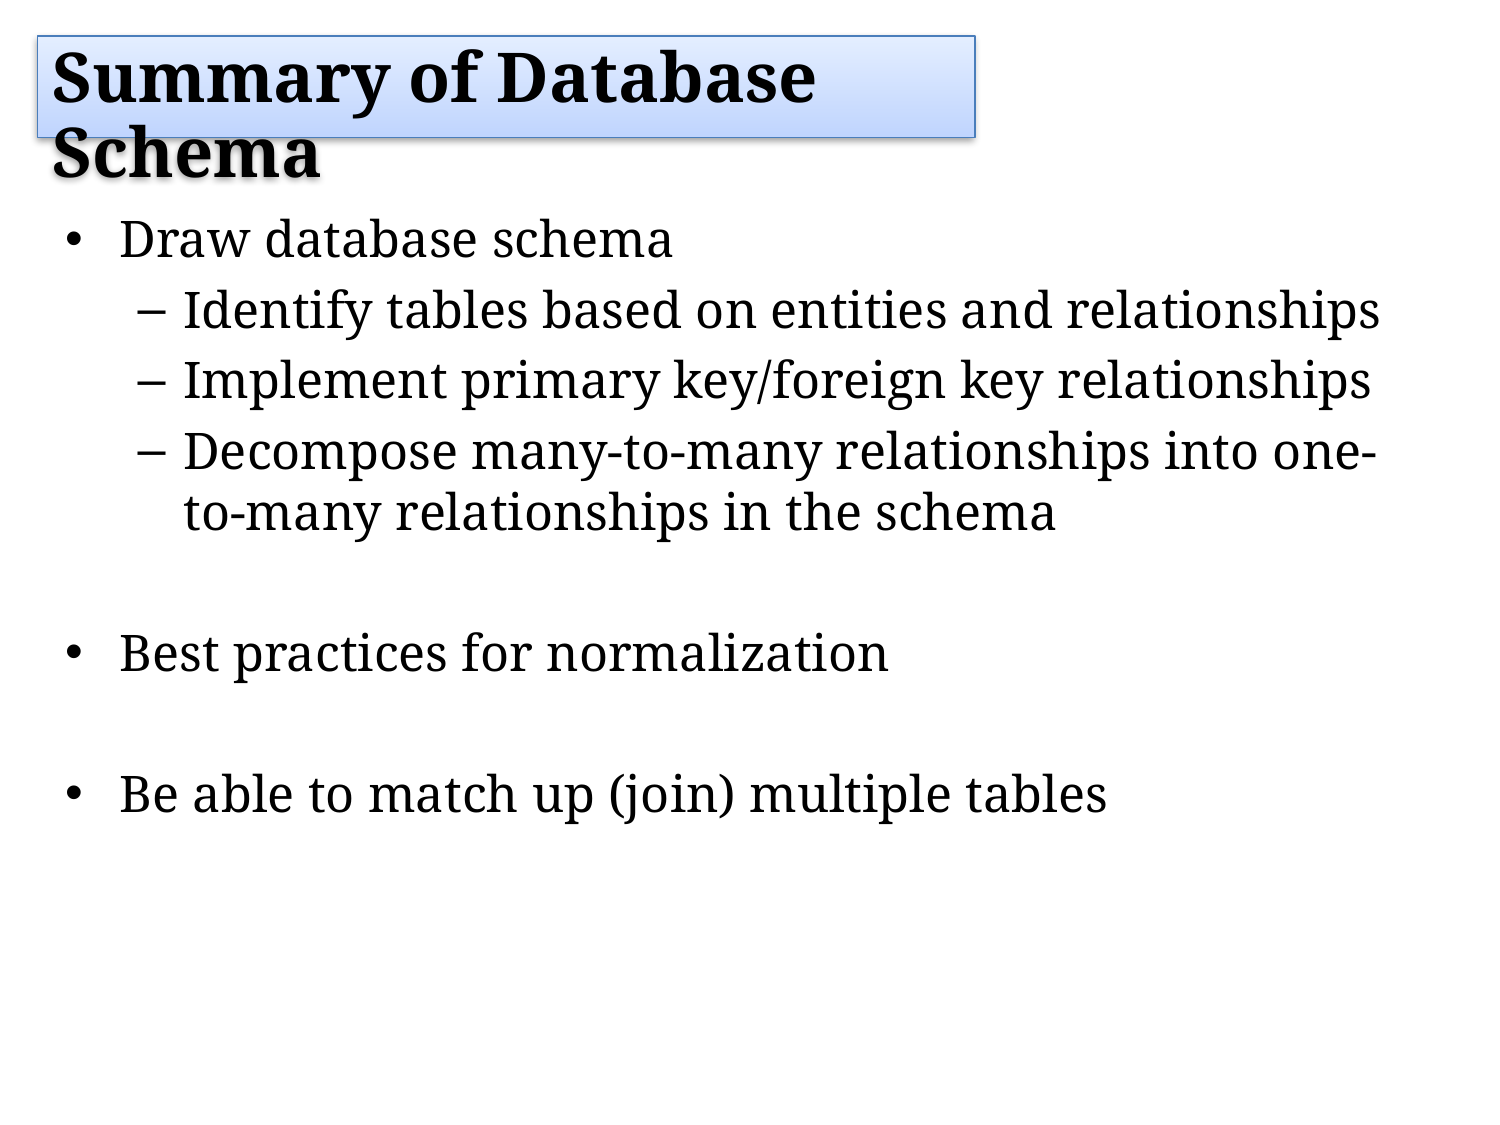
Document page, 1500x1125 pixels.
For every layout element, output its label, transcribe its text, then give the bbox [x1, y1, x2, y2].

text_box Summary of Database Schema [37, 35, 976, 138]
list Draw database schema Identify tables based on entities and relationships Implement primary key/foreign key relationships Decompose many-to-many relationships into one-to-many relationships in the schema Best practices for normalization Be able to match up (join) multiple tables [50, 200, 1400, 943]
